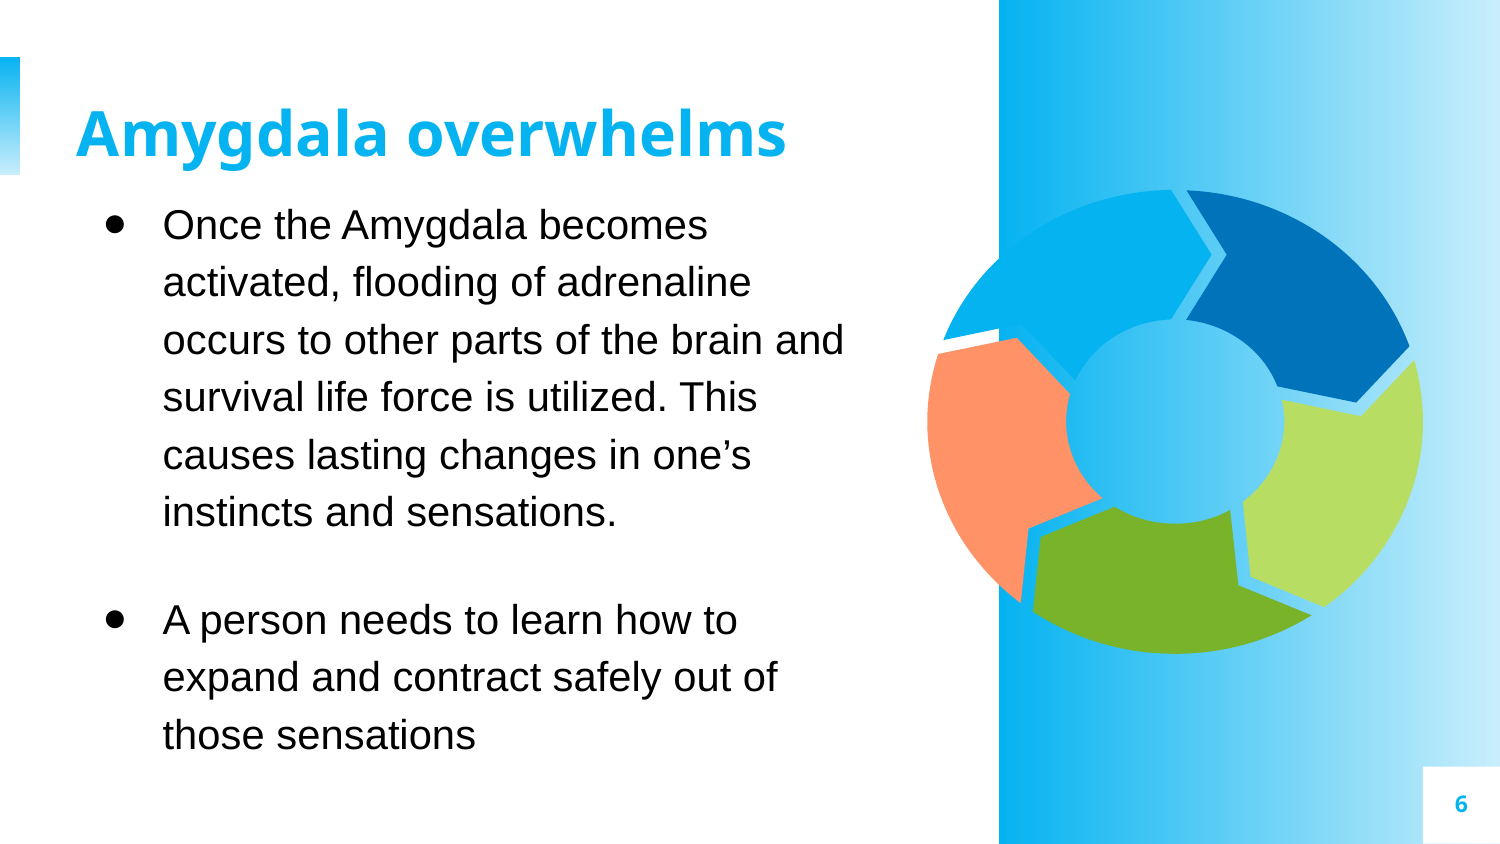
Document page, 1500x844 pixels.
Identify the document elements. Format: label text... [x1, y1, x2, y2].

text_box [927, 189, 1424, 655]
title Amygdala overwhelms [76, 59, 871, 176]
slide_number ‹#› [1422, 766, 1500, 844]
list Once the Amygdala becomes activated, flooding of adrenaline occurs to other parts of the brain and survival life force is utilized. This causes lasting changes in one’s instincts and sensations. A person needs to learn how to expand and contract safely out of those sensations [87, 189, 882, 719]
